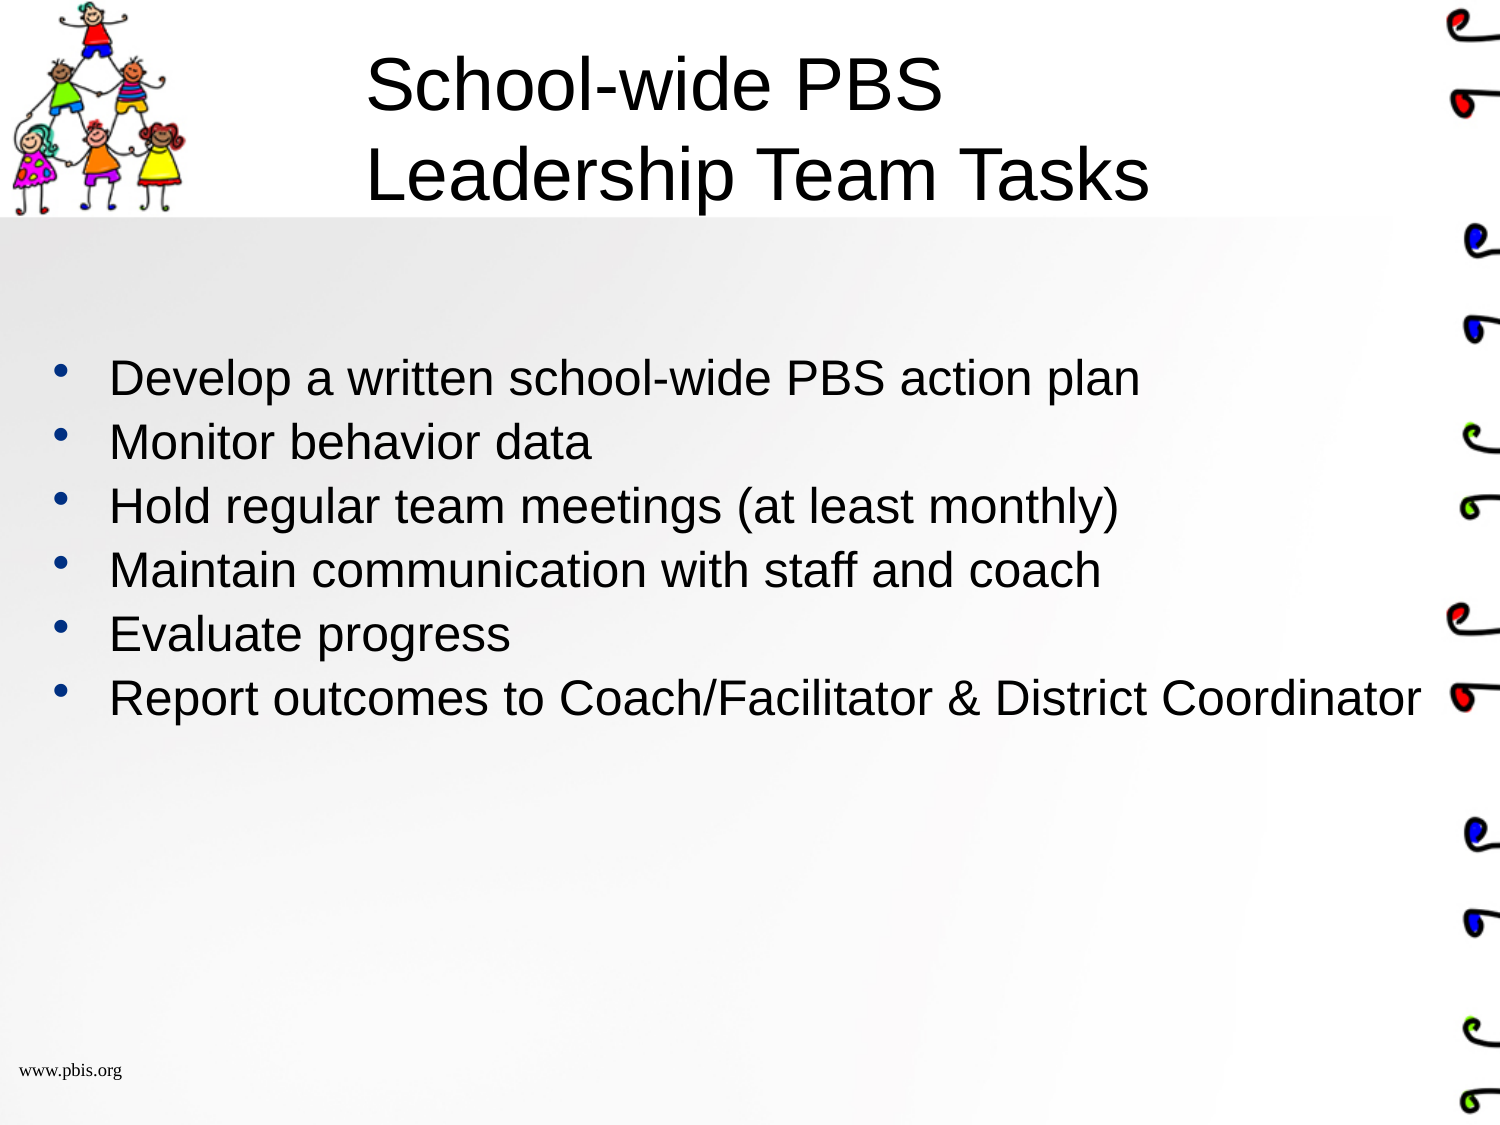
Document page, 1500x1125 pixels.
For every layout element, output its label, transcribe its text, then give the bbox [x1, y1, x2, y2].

text_box www.pbis.org [0, 1062, 175, 1088]
list Develop a written school-wide PBS action plan Monitor behavior data Hold regular team meetings (at least monthly) Maintain communication with staff and coach Evaluate progress Report outcomes to Coach/Facilitator & District Coordinator [37, 274, 1463, 1068]
picture [0, 0, 1500, 1125]
title School-wide PBS Leadership Team Tasks [349, 37, 1251, 213]
